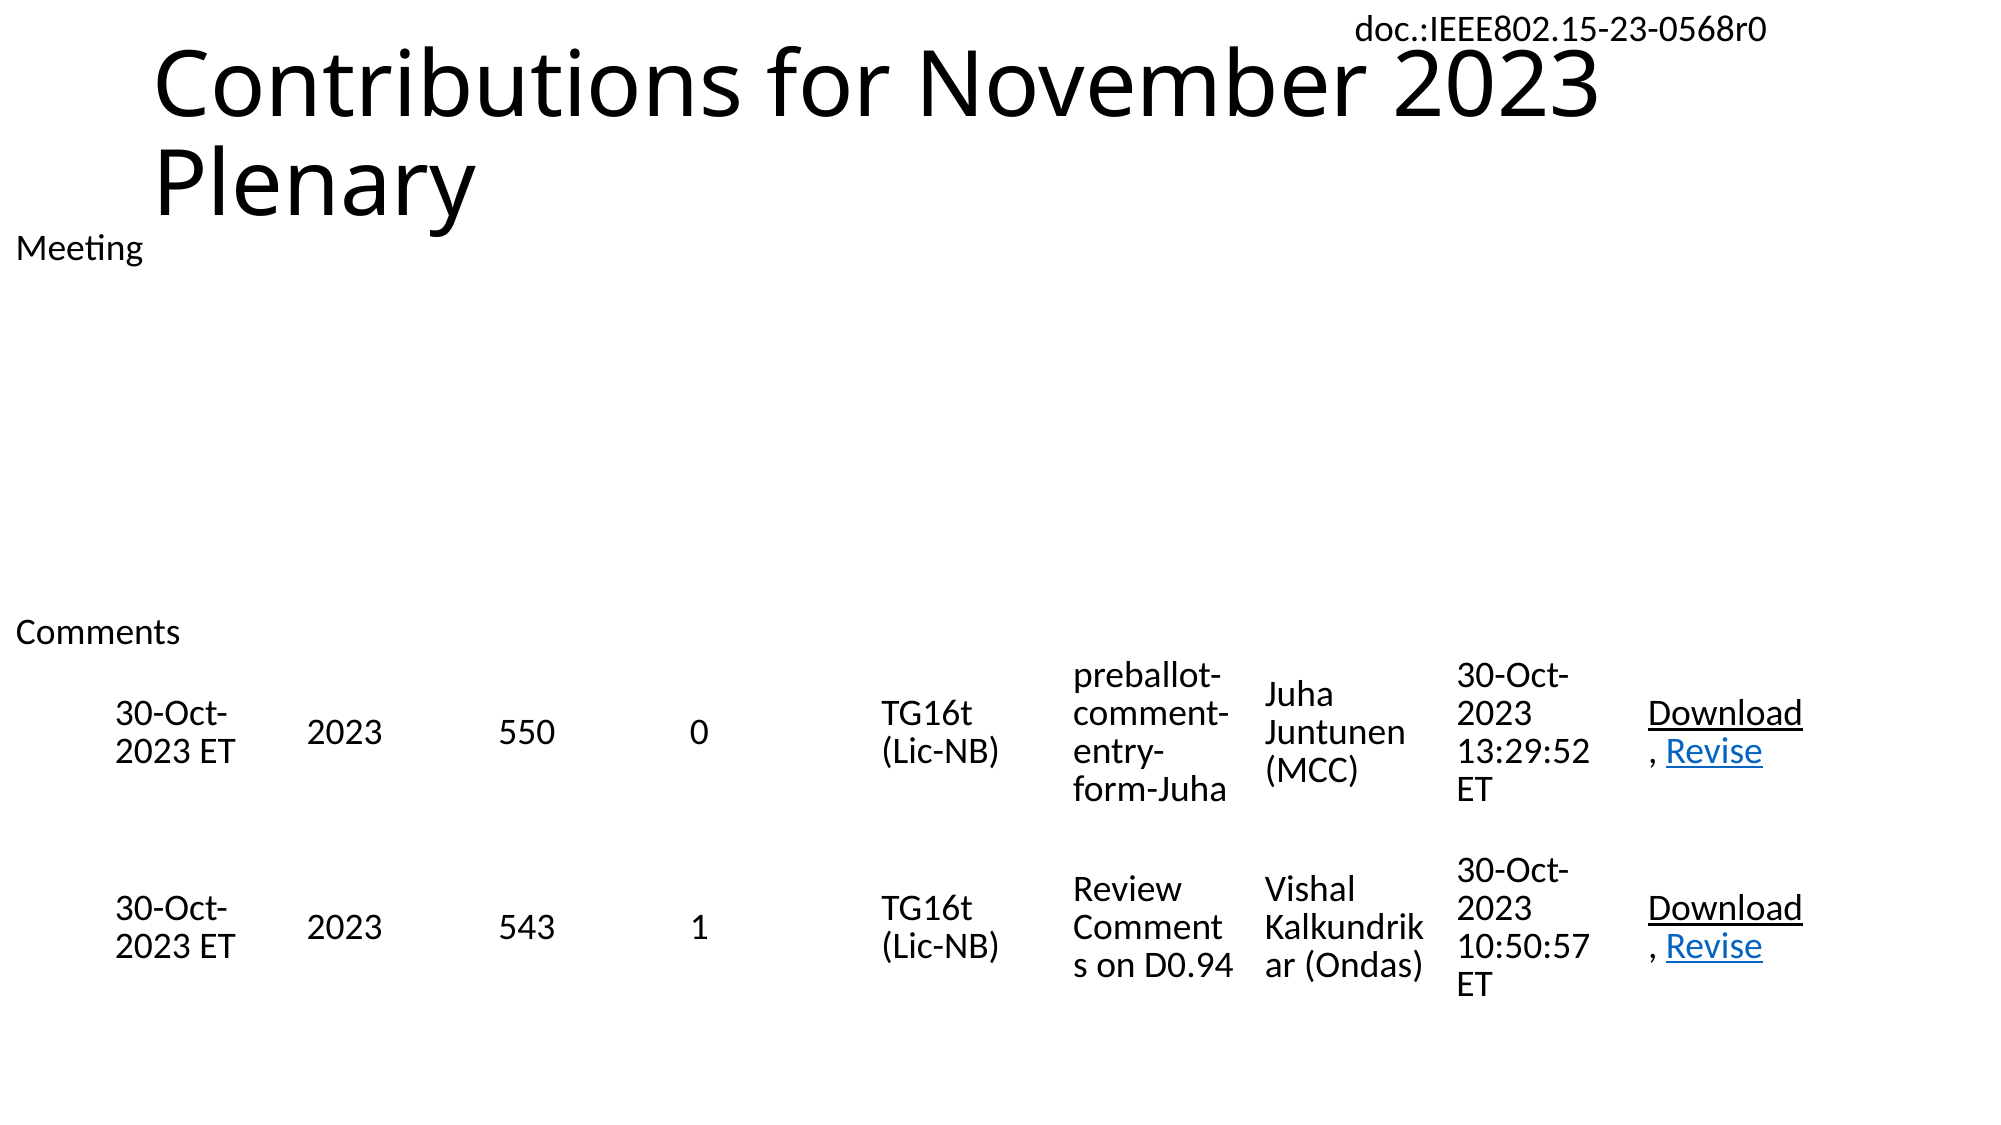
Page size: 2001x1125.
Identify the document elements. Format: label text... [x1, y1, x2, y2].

table_header Juha Juntunen (MCC) [1250, 638, 1441, 833]
table_cell TG16t (Lic-NB) [867, 833, 1058, 1028]
table_cell 30-Oct-2023 ET [100, 833, 292, 1028]
table_cell Review Comments on D0.94 [1058, 833, 1250, 1028]
table_header 550 [483, 638, 675, 833]
table_cell Download, Revise [1633, 833, 1825, 1028]
text_box Comments [1, 599, 196, 660]
table_cell 543 [483, 833, 675, 1028]
table_header 0 [675, 638, 867, 833]
table_cell Vishal Kalkundrikar (Ondas) [1250, 833, 1441, 1028]
table_header preballot-comment-entry-form-Juha [1058, 638, 1250, 833]
table_header 2023 [292, 638, 483, 833]
table_header TG16t (Lic-NB) [867, 638, 1058, 833]
table_header 30-Oct-2023 13:29:52 ET [1441, 638, 1633, 833]
table_cell 30-Oct-2023 10:50:57 ET [1441, 833, 1633, 1028]
table_cell 1 [675, 833, 867, 1028]
table_header 30-Oct-2023 ET [100, 638, 292, 833]
title Contributions for November 2023 Plenary [137, 59, 1863, 213]
table_header Download, Revise [1633, 638, 1825, 833]
table_cell 2023 [292, 833, 483, 1028]
text_box Meeting [0, 215, 159, 276]
